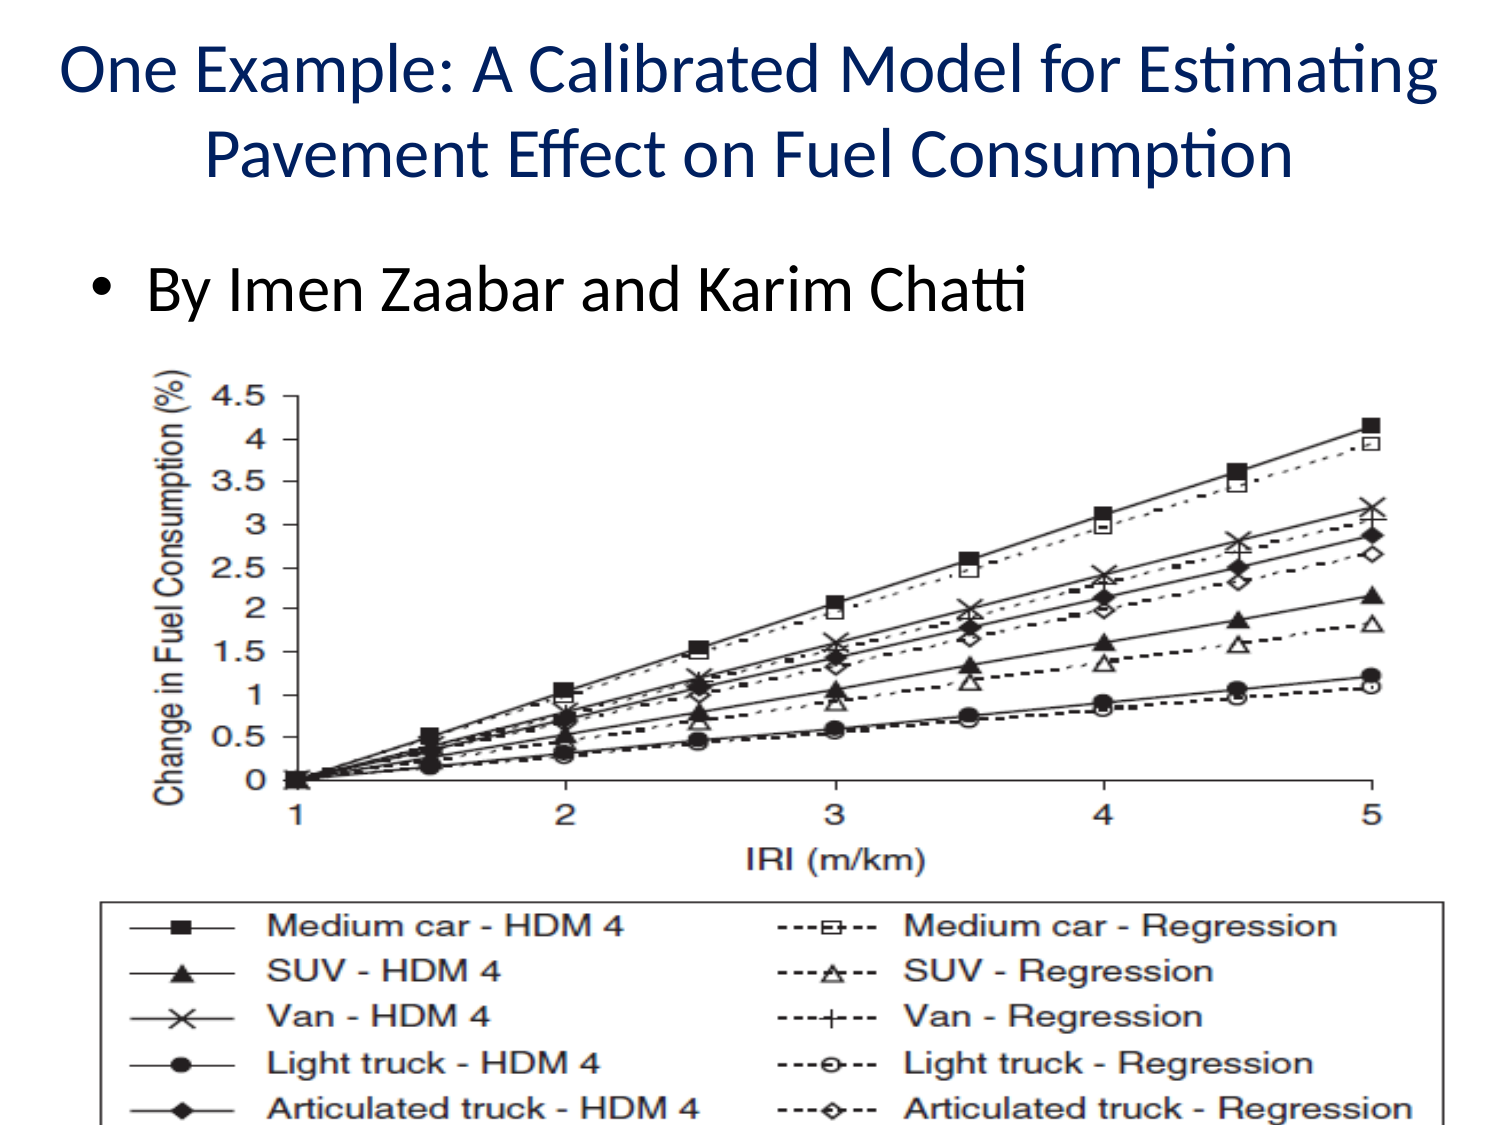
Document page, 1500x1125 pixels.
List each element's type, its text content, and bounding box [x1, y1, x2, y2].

picture [0, 312, 1500, 1125]
title One Example: A Calibrated Model for Estimating Pavement Effect on Fuel Consumption [0, 12, 1500, 200]
list By Imen Zaabar and Karim Chatti [75, 237, 1100, 310]
